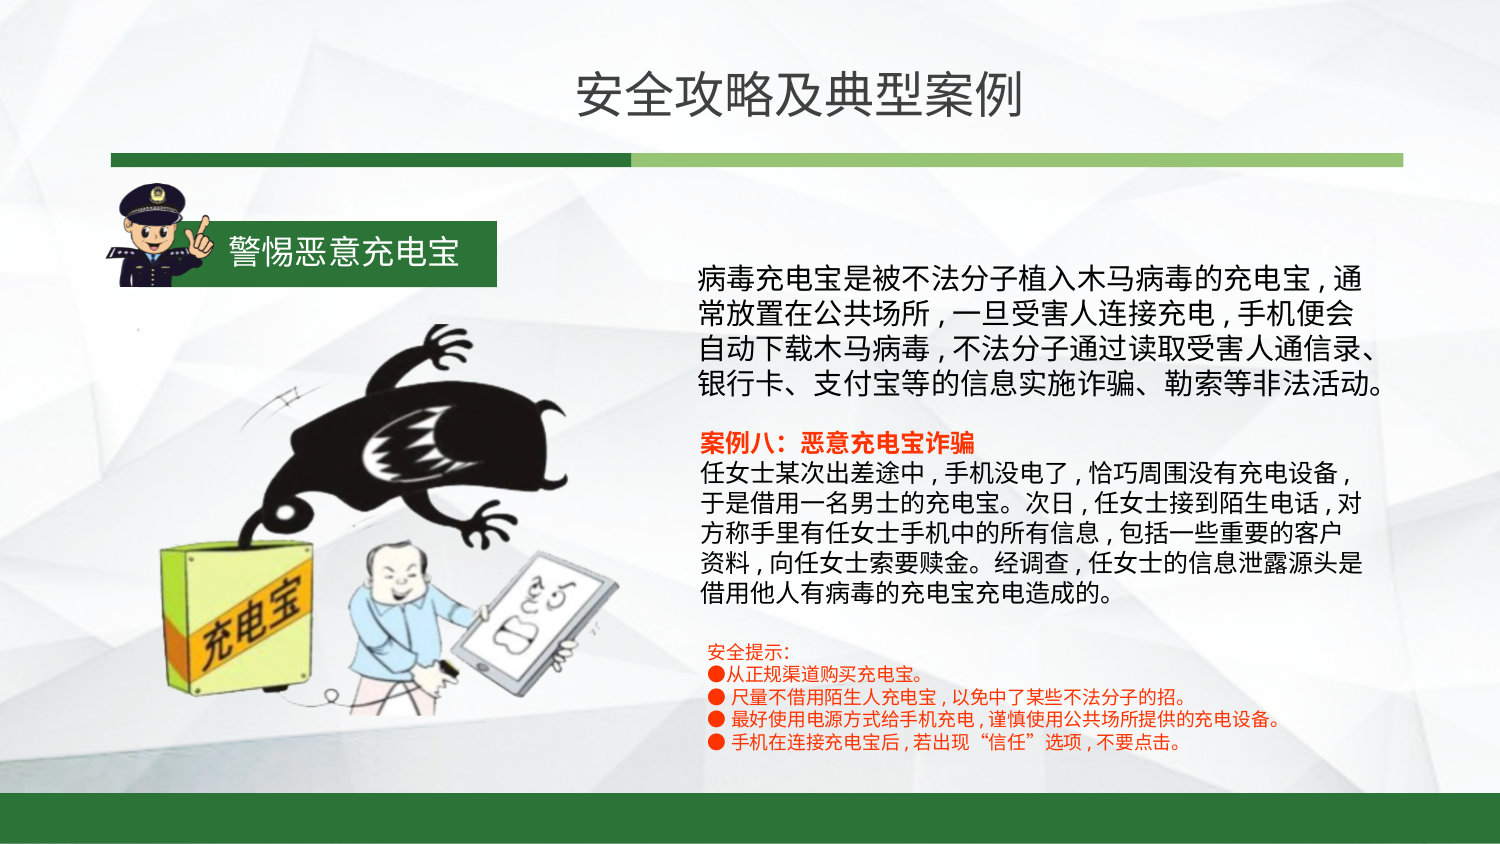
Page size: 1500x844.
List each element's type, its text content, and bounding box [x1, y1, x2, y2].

text_box 安全攻略及典型案例 [559, 55, 1040, 131]
picture [0, 0, 1500, 793]
text_box 案例八：恶意充电宝诈骗 任女士某次出差途中,手机没电了,恰巧周围没有充电设备,于是借用一名男士的充电宝。次日,任女士接到陌生电话,对方称手里有任女士手机中的所有信息,包括一些重要的客户资料,向任女士索要赎金。经调查,任女士的信息泄露源头是借用他人有病毒的充电宝充电造成的。 [685, 420, 1379, 615]
text_box 病毒充电宝是被不法分子植入木马病毒的充电宝,通常放置在公共场所,一旦受害人连接充电,手机便会自动下载木马病毒,不法分子通过读取受害人通信录、银行卡、支付宝等的信息实施诈骗、勒索等非法活动。 [685, 254, 1390, 406]
text_box 警惕恶意充电宝 [219, 223, 497, 279]
text_box [218, 279, 497, 288]
text_box 安全提示： ●从正规渠道购买充电宝。 ●尺量不借用陌生人充电宝,以免中了某些不法分子的招。 ●最好使用电源方式给手机充电,谨慎使用公共场所提供的充电设备。 ●手机在连接充电宝后,若出现“信任”选项,不要点击。 [693, 633, 1364, 761]
